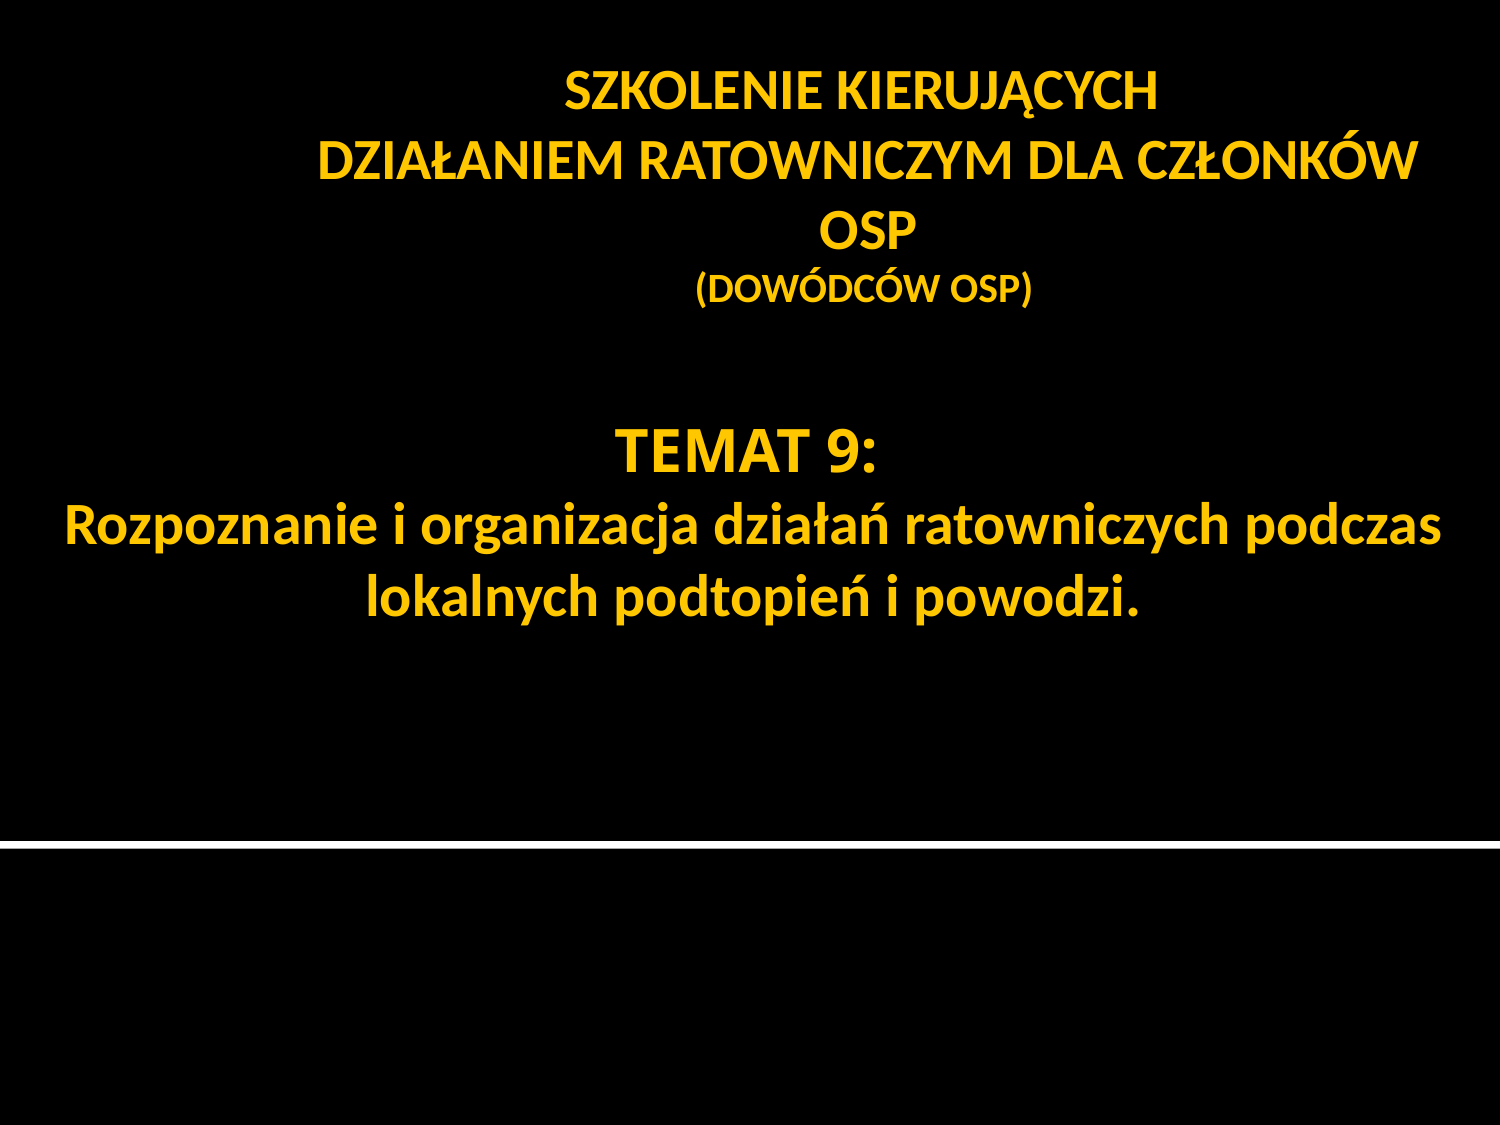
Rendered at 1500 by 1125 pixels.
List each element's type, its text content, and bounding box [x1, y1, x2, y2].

text_box SZKOLENIE KIERUJĄCYCH DZIAŁANIEM RATOWNICZYM DLA CZŁONKÓW OSP (DOWÓDCÓW OSP) [294, 66, 1436, 297]
title TEMAT 9: Rozpoznanie i organizacja działań ratowniczych podczas lokalnych podtopień i powodzi. [0, 411, 1500, 630]
